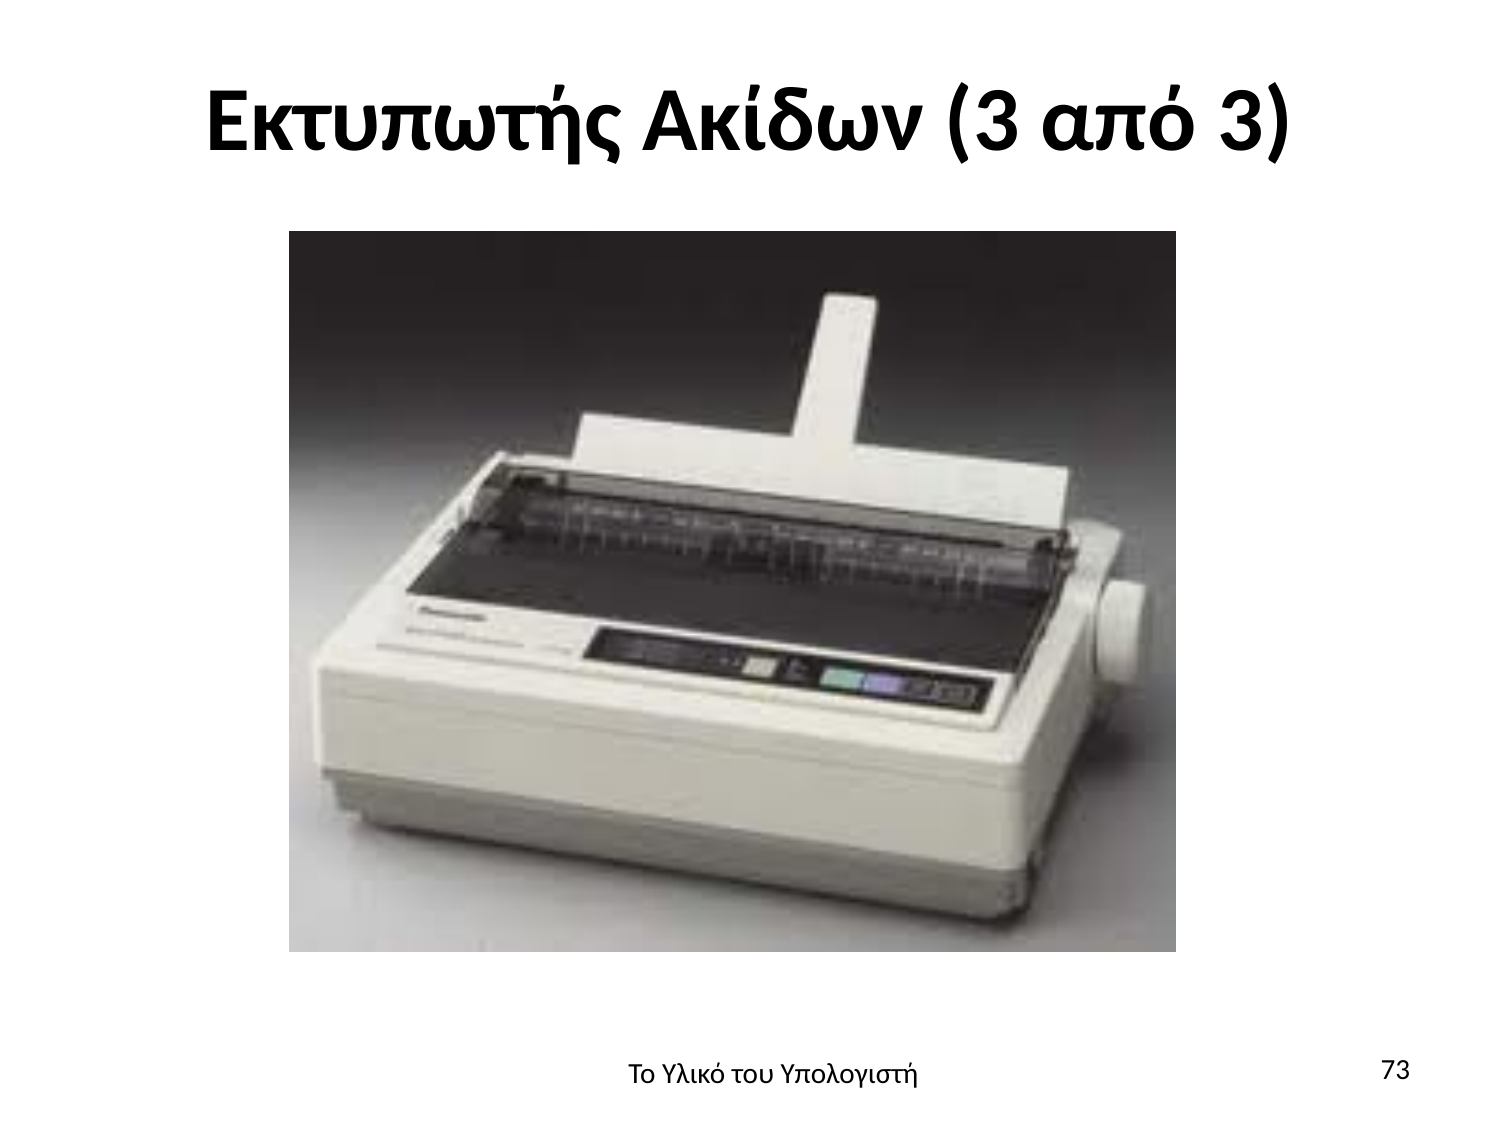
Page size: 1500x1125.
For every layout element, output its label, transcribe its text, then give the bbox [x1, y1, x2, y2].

text_box Το Υλικό του Υπολογιστή [511, 1046, 1036, 1125]
text_box 73 [1074, 1042, 1425, 1103]
title Εκτυπωτής Ακίδων (3 από 3) [75, 7, 1425, 220]
picture [288, 231, 1176, 952]
